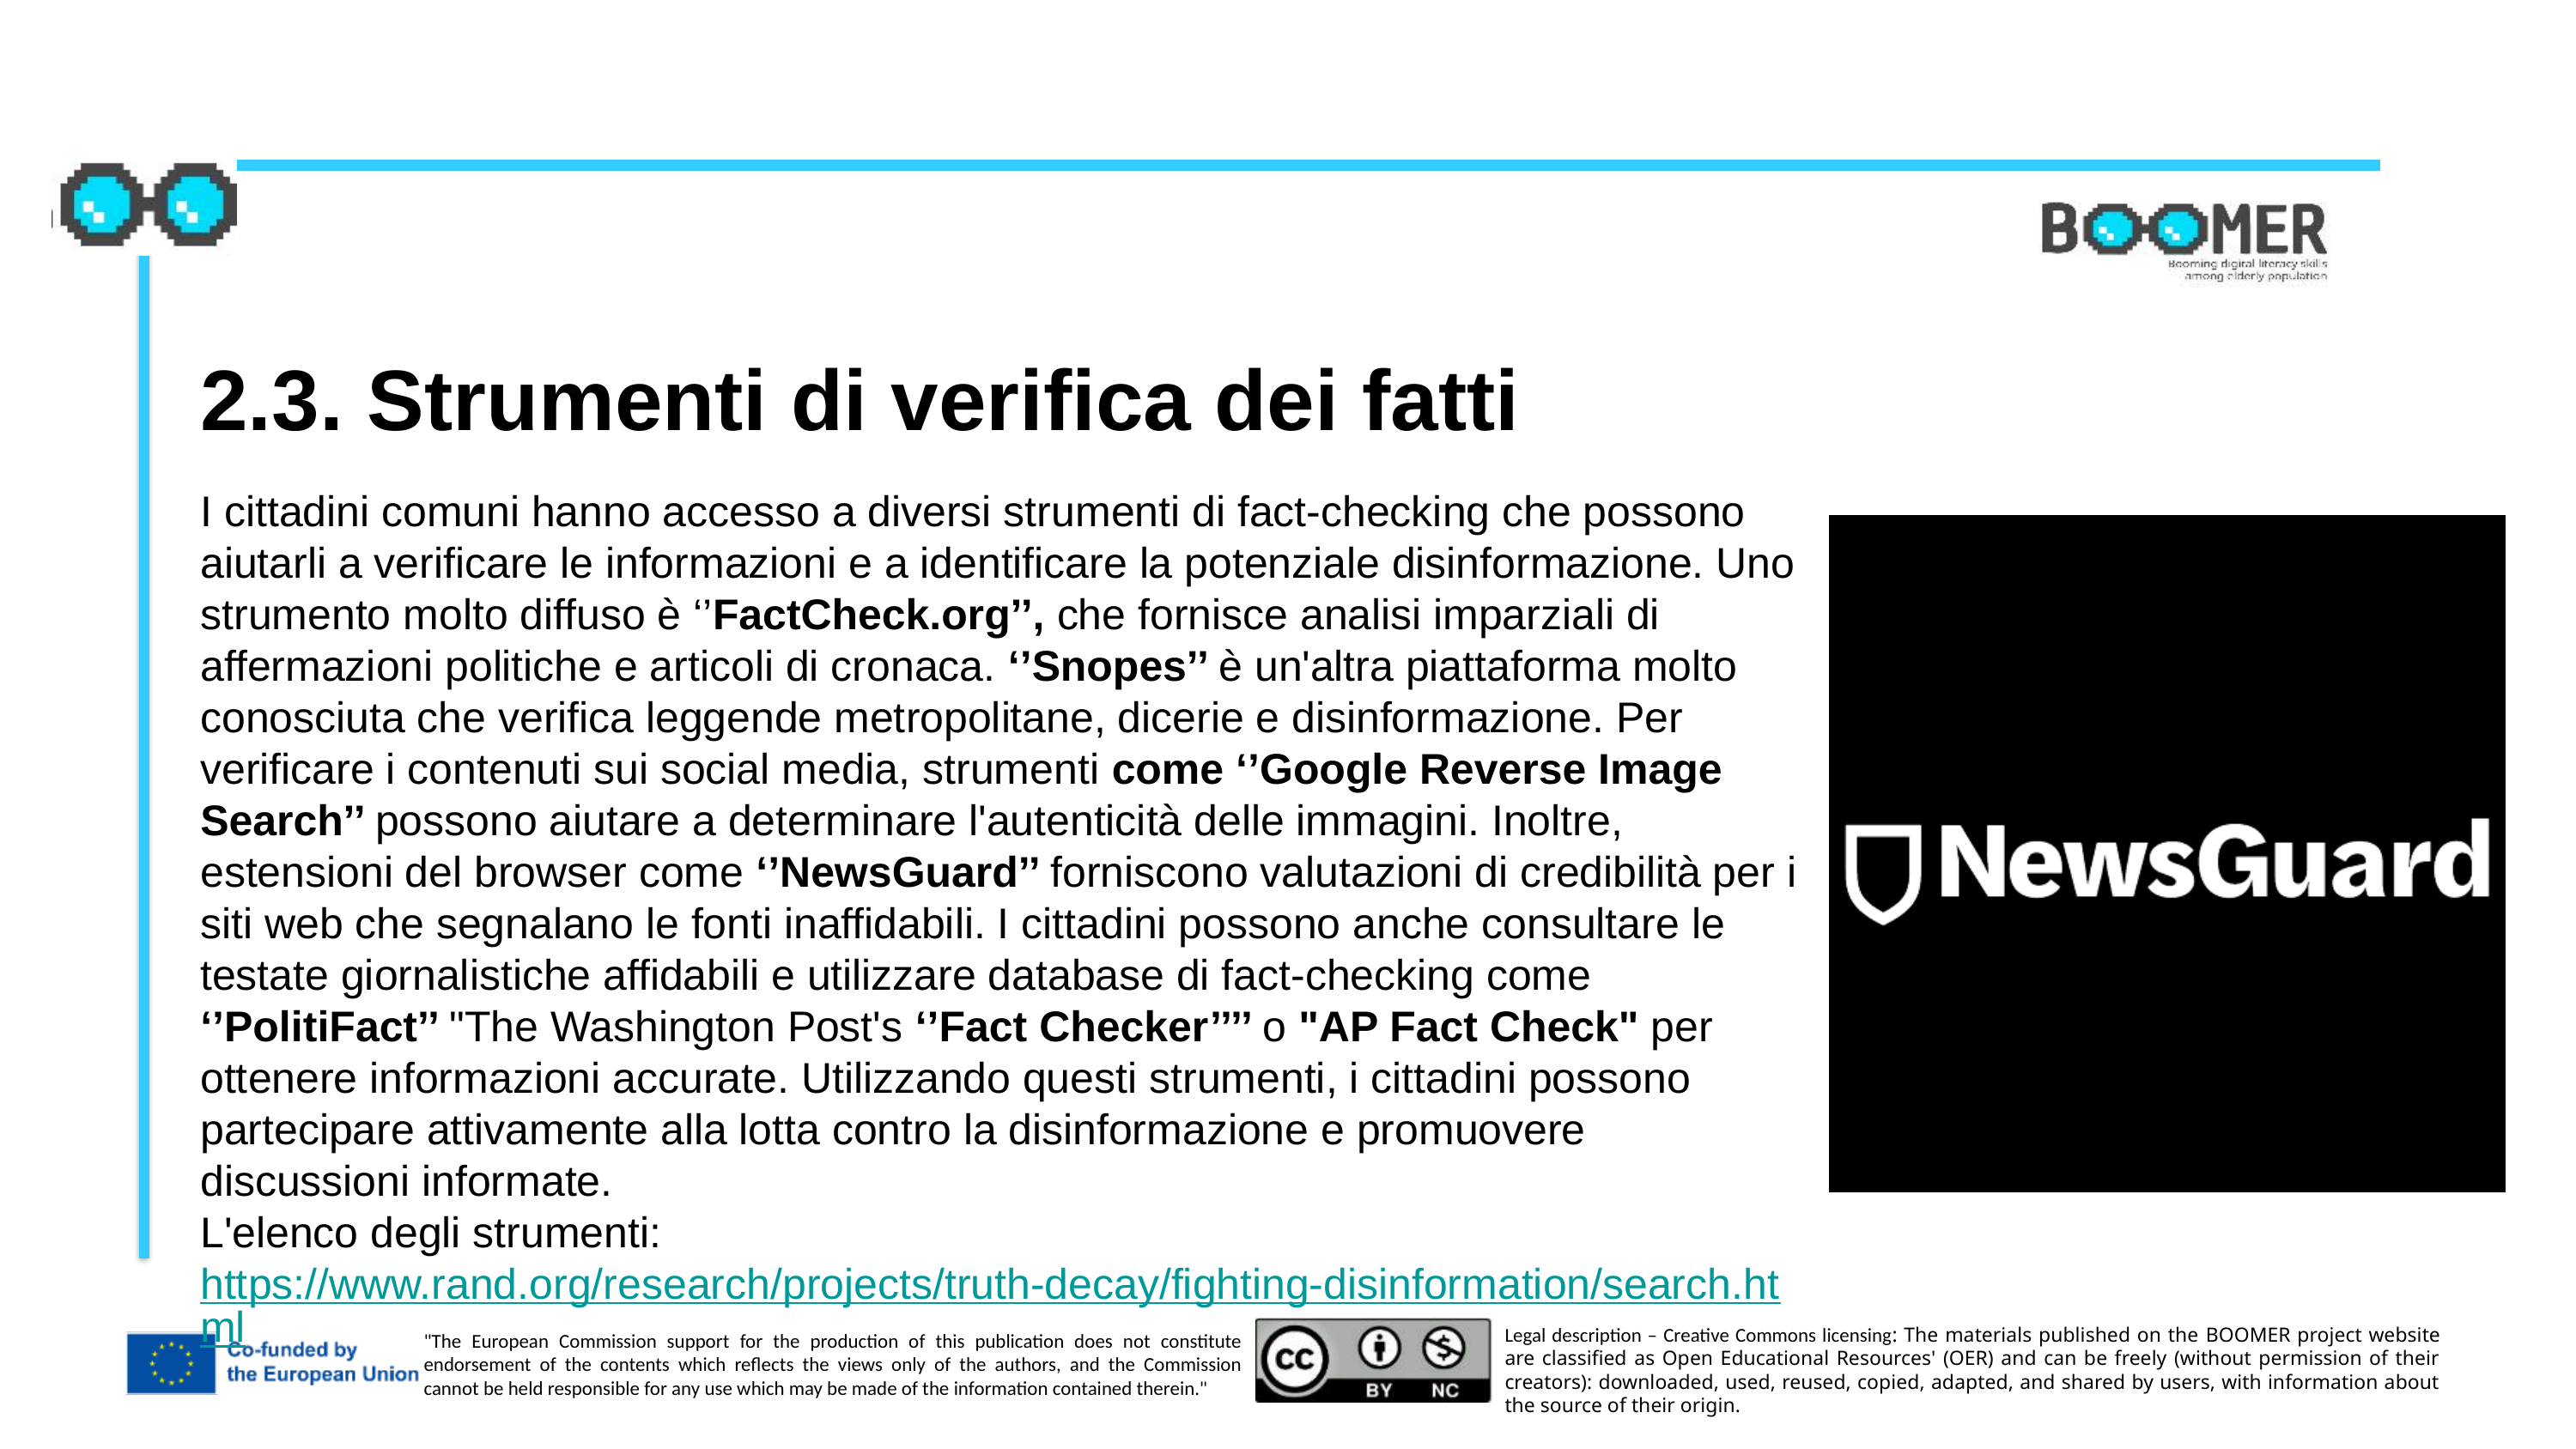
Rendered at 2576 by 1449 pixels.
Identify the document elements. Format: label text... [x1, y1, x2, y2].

picture [1255, 1318, 1492, 1403]
text_box I cittadini comuni hanno accesso a diversi strumenti di fact-checking che possono aiutarli a verificare le informazioni e a identificare la potenziale disinformazione. Uno strumento molto diffuso è ‘’FactCheck.org’’, che fornisce analisi imparziali di affermazioni politiche e articoli di cronaca. ‘’Snopes’’ è un'altra piattaforma molto conosciuta che verifica leggende metropolitane, dicerie e disinformazione. Per verificare i contenuti sui social media, strumenti come ‘’Google Reverse Image Search’’ possono aiutare a determinare l'autenticità delle immagini. Inoltre, estensioni del browser come ‘’NewsGuard’’ forniscono valutazioni di credibilità per i siti web che segnalano le fonti inaffidabili. I cittadini possono anche consultare le testate giornalistiche affidabili e utilizzare database di fact-checking come ‘’PolitiFact’’ "The Washington Post's ‘’Fact Checker’’’’ o "AP Fact Check" per ottenere informazioni accurate. Utilizzando questi strumenti, i cittadini possono partecipare attivamente alla lotta contro la disinformazione e promuovere discussioni informate. L'elenco degli strumenti: https://www.rand.org/research/projects/truth-decay/fighting-disinformation/search.html [187, 477, 1816, 1315]
picture [2038, 191, 2334, 288]
picture [52, 142, 237, 256]
picture [124, 1331, 441, 1397]
picture [1828, 515, 2506, 1192]
text_box 2.3. Strumenti di verifica dei fatti [187, 337, 2057, 454]
